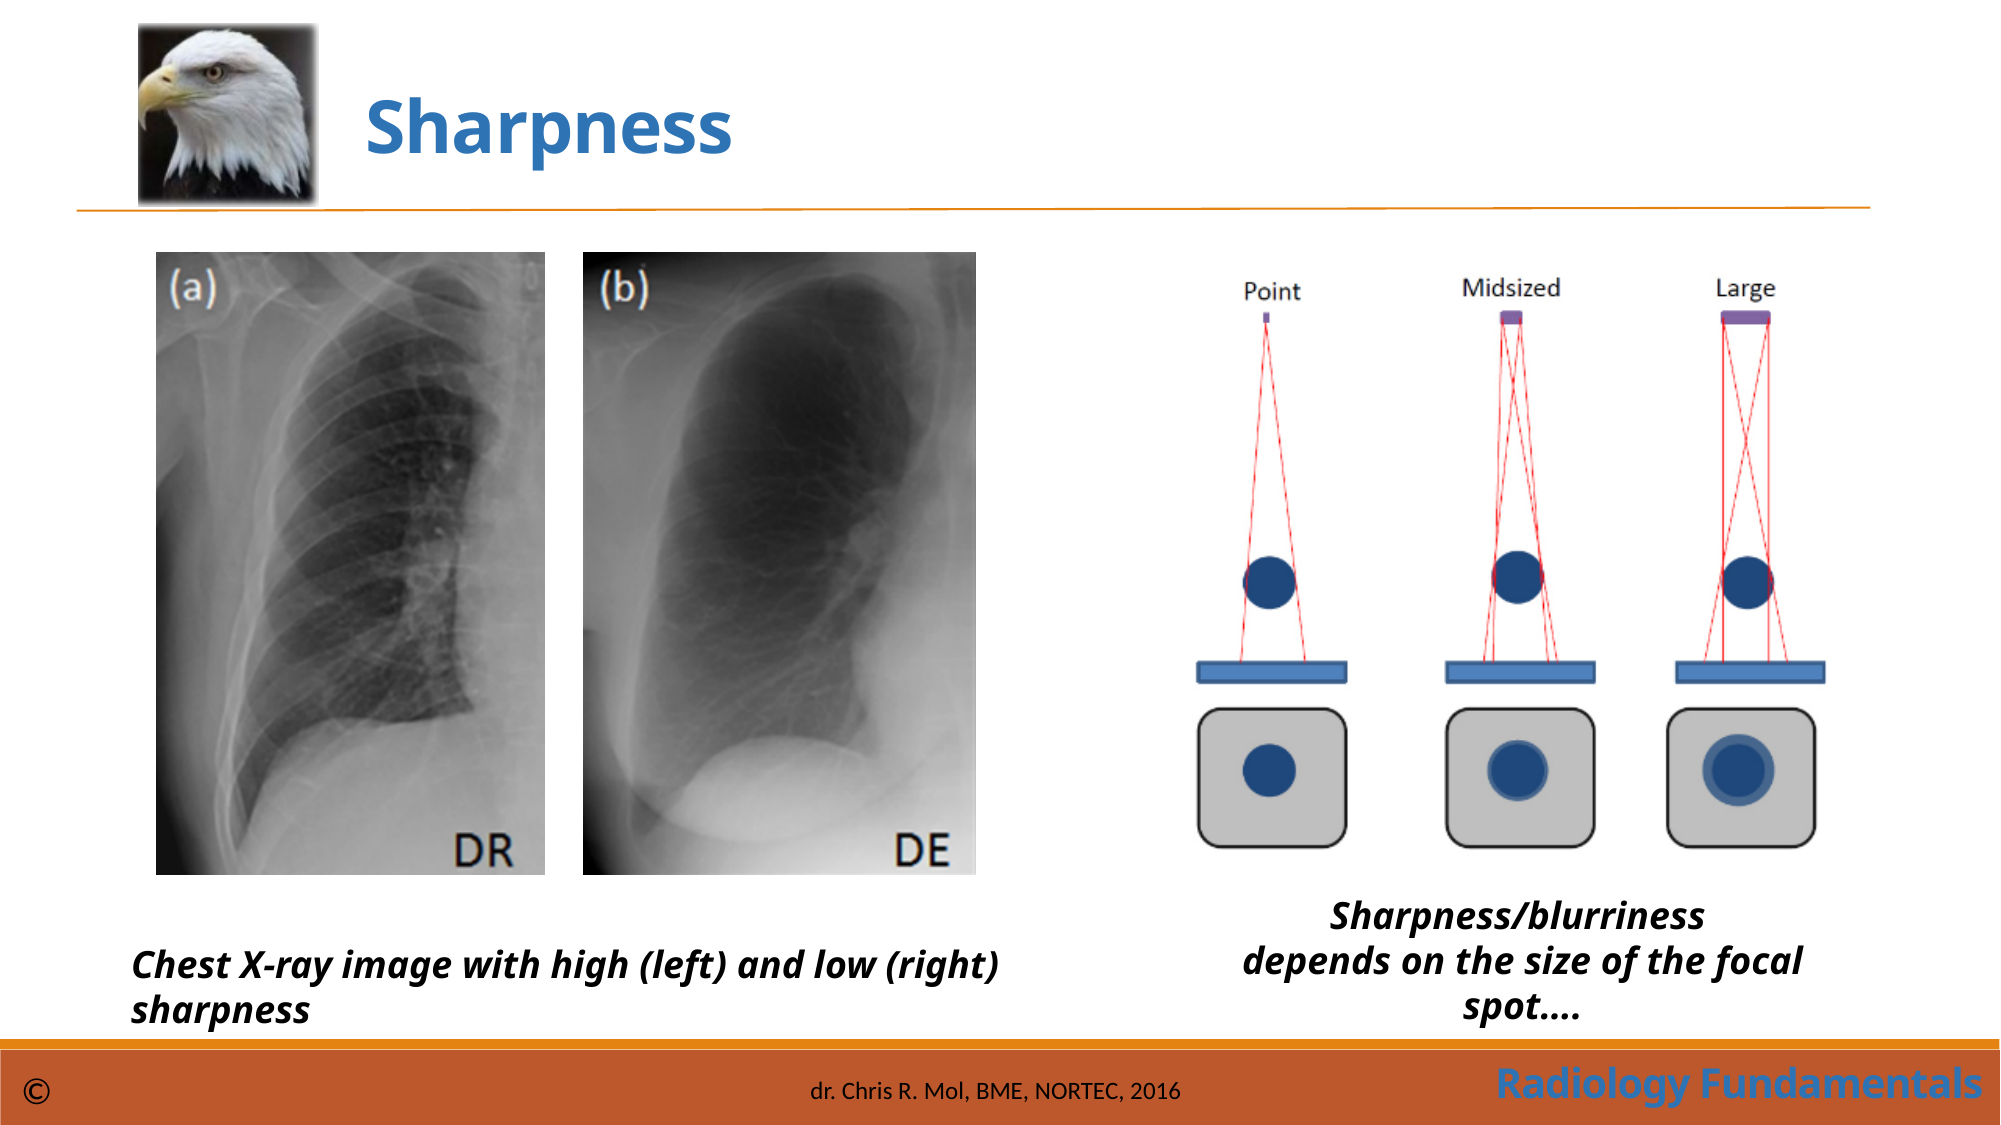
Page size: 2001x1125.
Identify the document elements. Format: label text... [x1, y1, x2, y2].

picture [582, 251, 977, 876]
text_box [76, 207, 136, 212]
text_box Sharpness/blurriness depends on the size of the focal spot…. [1175, 894, 1871, 1035]
text_box Radiology Fundamentals [1354, 1056, 1999, 1115]
picture [1150, 258, 1871, 886]
text_box Chest X-ray image with high (left) and low (right) sharpness [116, 933, 1024, 1039]
text_box © [6, 1059, 68, 1120]
picture [138, 23, 320, 208]
text_box dr. Chris R. Mol, BME, NORTEC, 2016 [68, 1067, 1354, 1112]
title Sharpness [350, 65, 750, 176]
picture [155, 251, 546, 876]
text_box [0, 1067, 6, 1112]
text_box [326, 207, 1871, 212]
